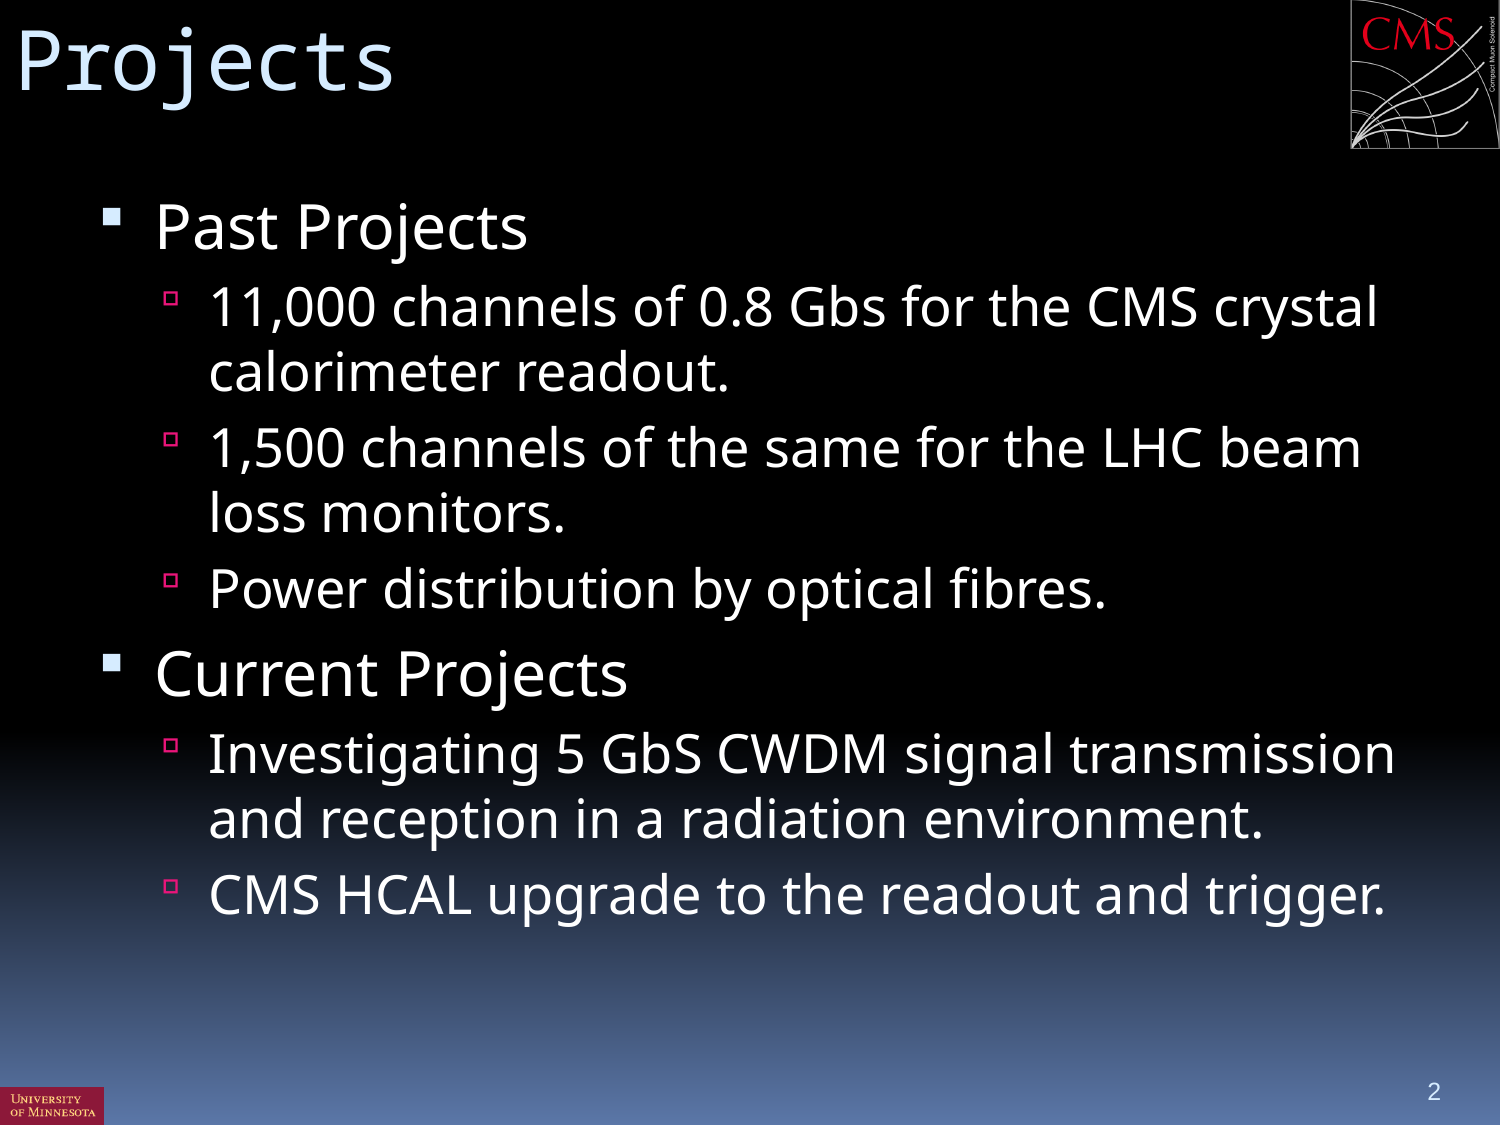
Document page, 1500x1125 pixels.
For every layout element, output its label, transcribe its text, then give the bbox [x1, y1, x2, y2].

list Past Projects 11,000 channels of 0.8 Gbs for the CMS crystal calorimeter readout. 1,500 channels of the same for the LHC beam loss monitors. Power distribution by optical fibres. Current Projects Investigating 5 GbS CWDM signal transmission and reception in a radiation environment. CMS HCAL upgrade to the readout and trigger. [72, 179, 1425, 1043]
picture [1353, 0, 1500, 149]
picture [0, 1087, 104, 1125]
slide_number 2 [1412, 1052, 1488, 1113]
title Projects [0, 0, 1353, 150]
